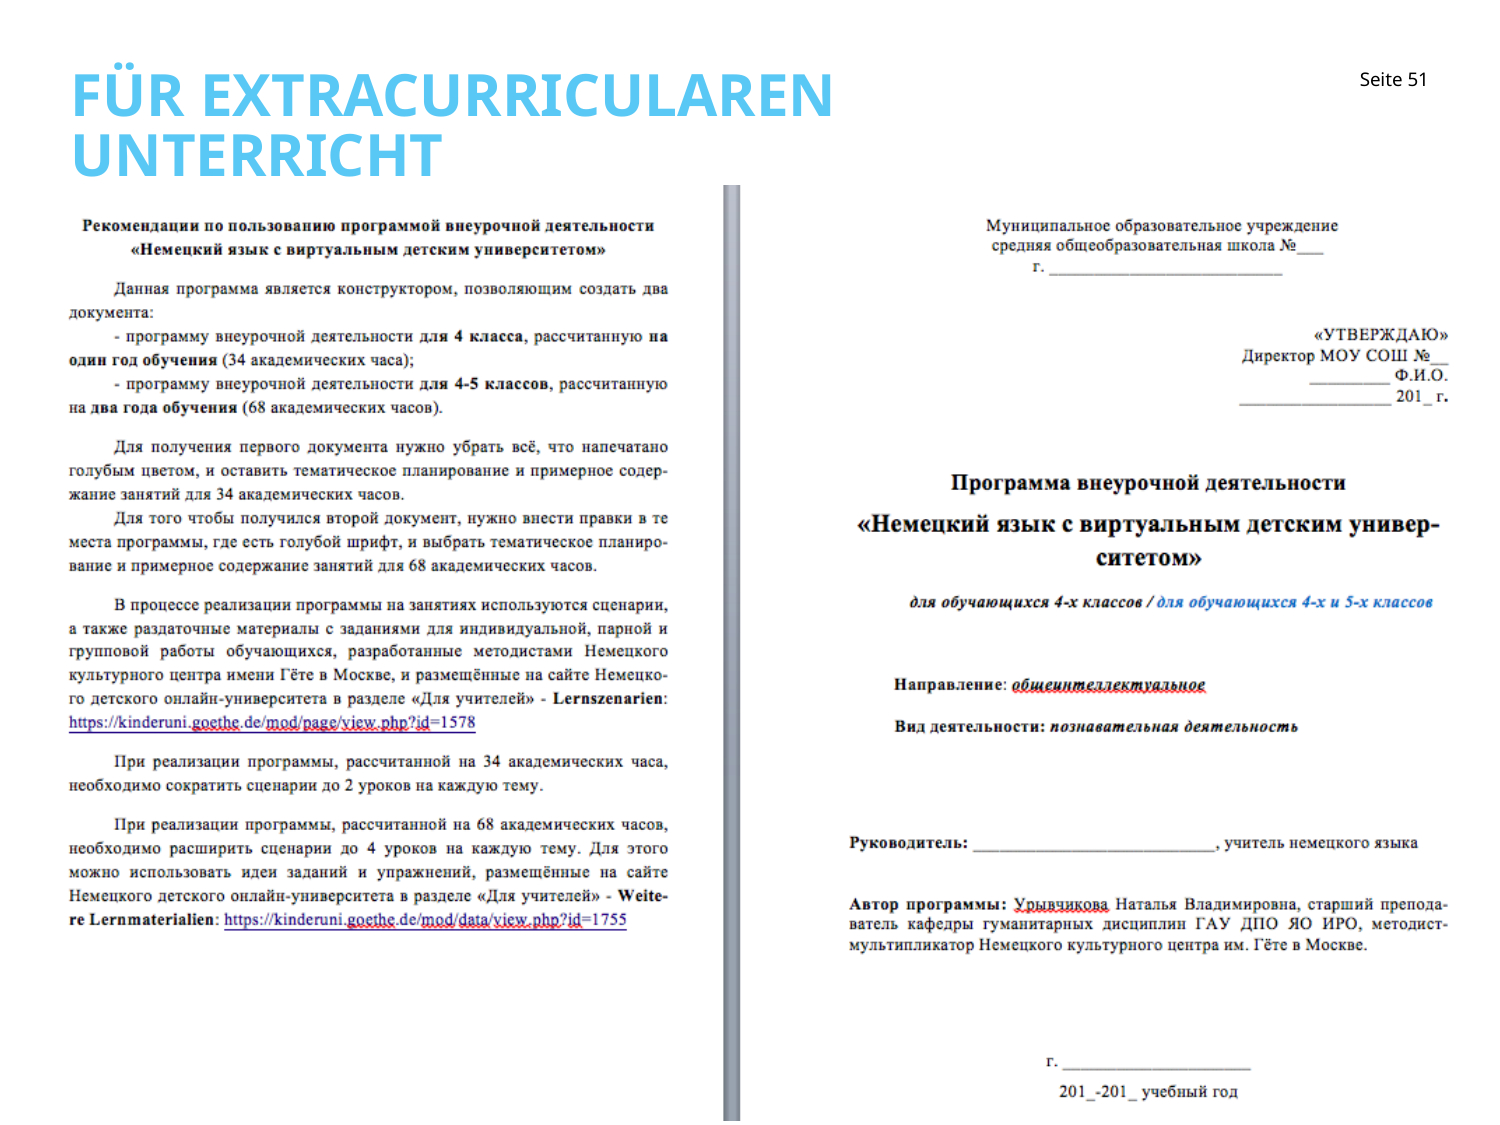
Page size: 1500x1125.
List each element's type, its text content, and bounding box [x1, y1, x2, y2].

picture [43, 185, 1480, 1121]
title FÜR EXTRACURRICULAREN UNTERRICHT [70, 69, 1187, 185]
